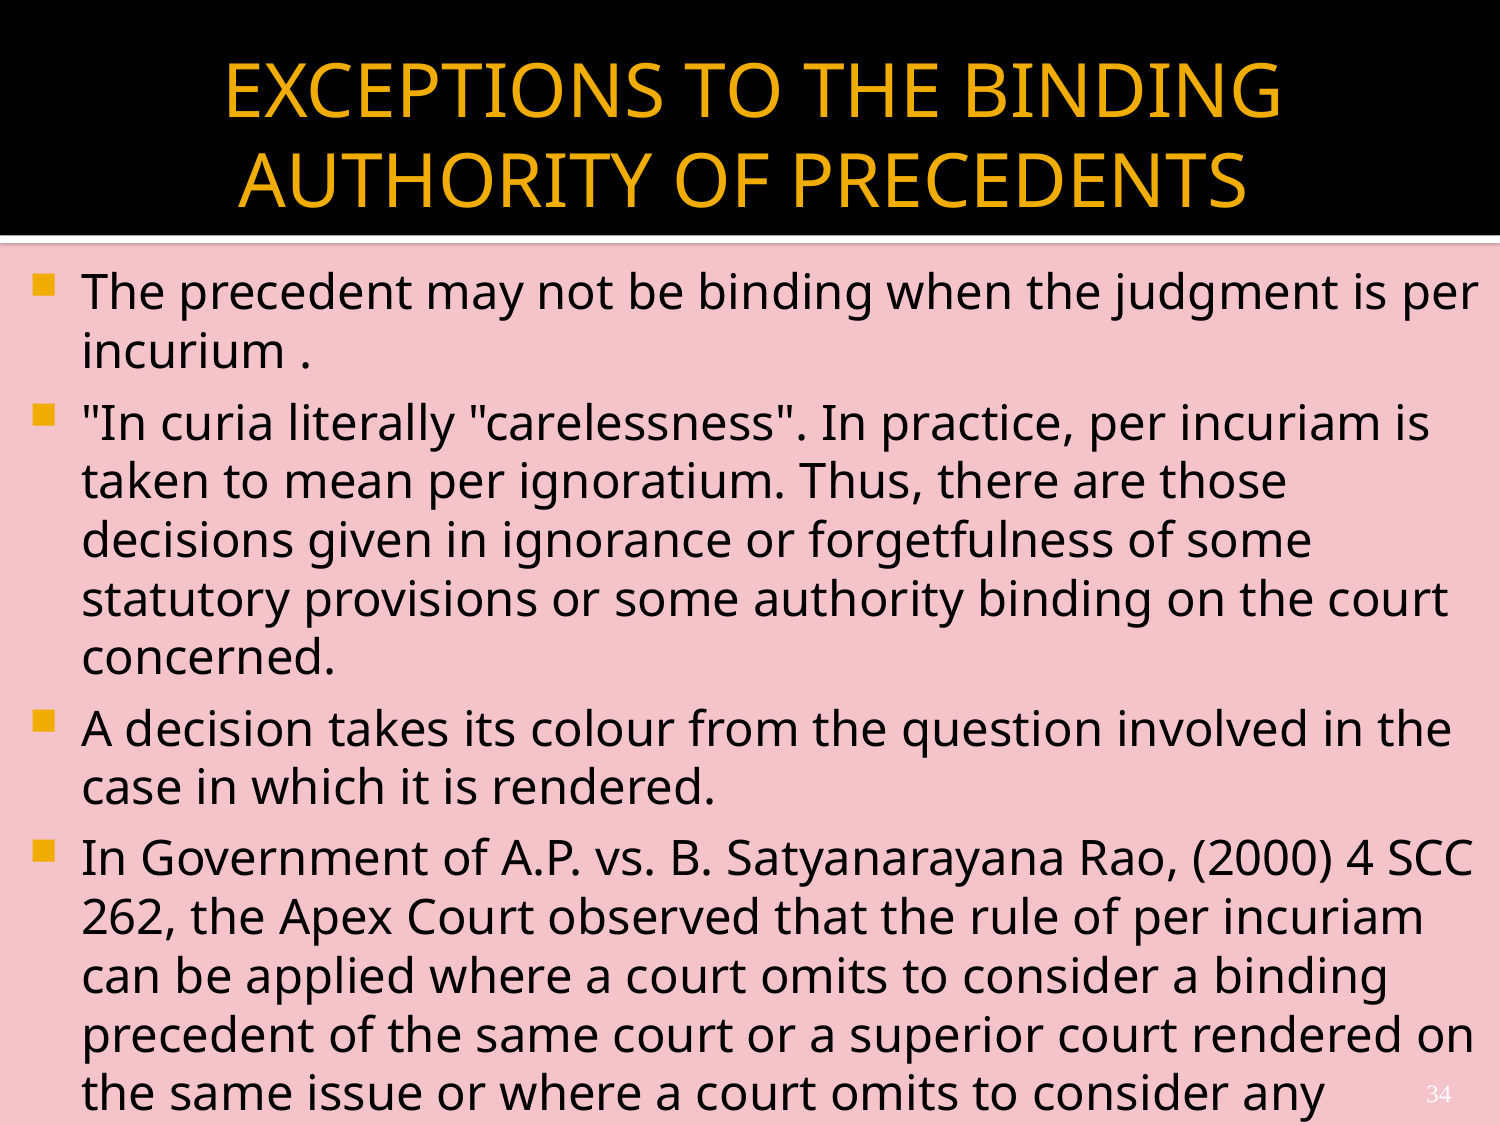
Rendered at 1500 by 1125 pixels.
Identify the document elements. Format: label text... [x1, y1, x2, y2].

text_box [0, 246, 1500, 1125]
title EXCEPTIONS TO THE BINDING AUTHORITY OF PRECEDENTS [75, 35, 1425, 246]
